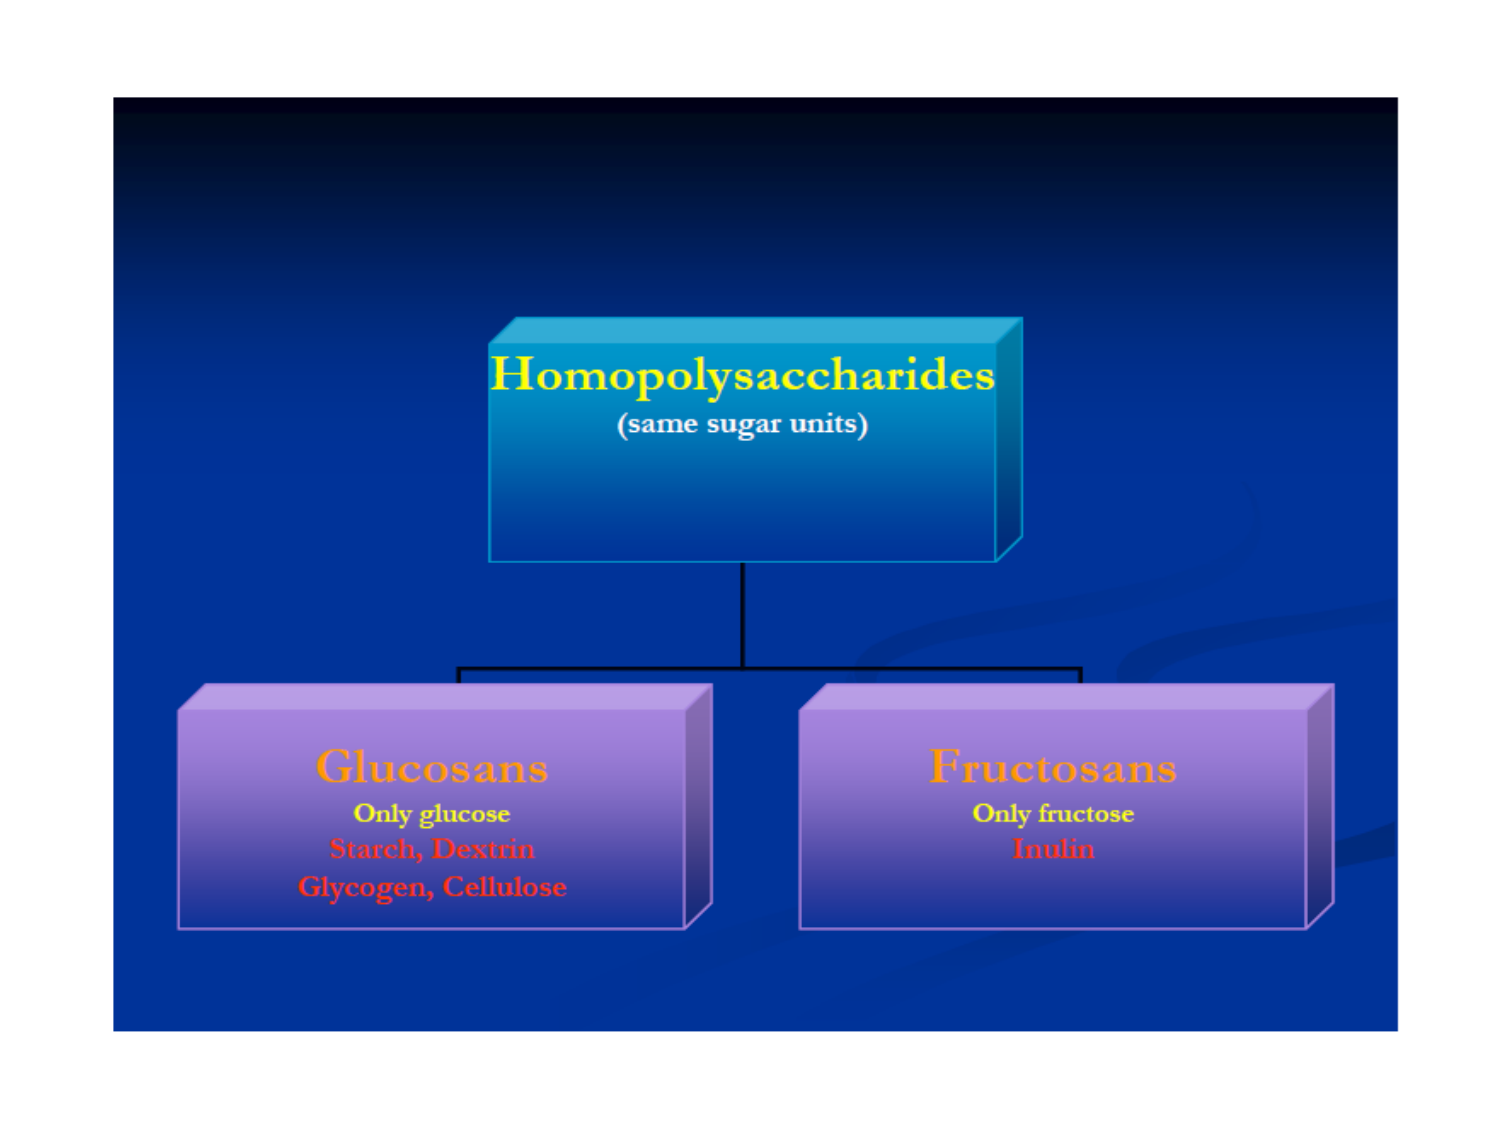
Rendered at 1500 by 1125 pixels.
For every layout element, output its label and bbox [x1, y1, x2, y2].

list [111, 96, 1400, 1036]
